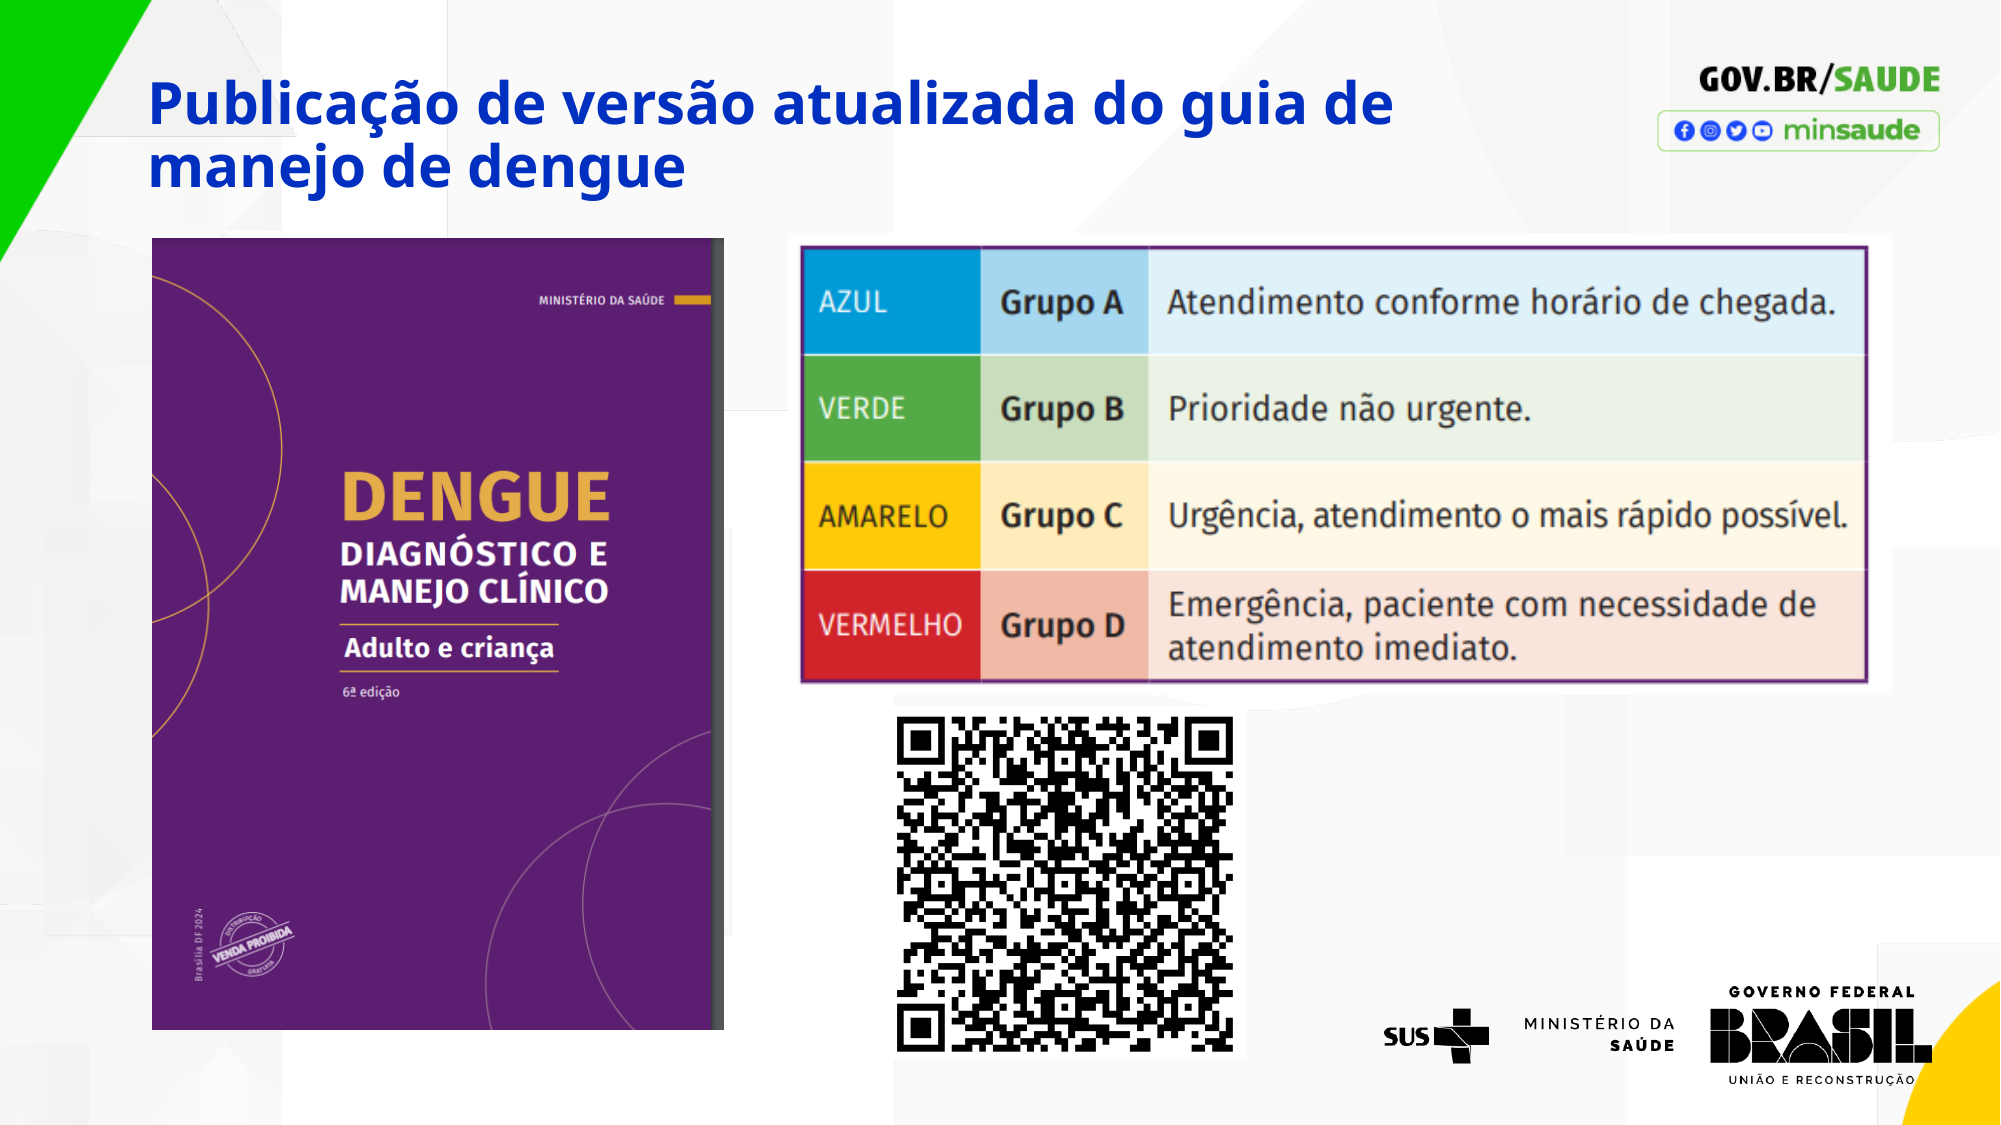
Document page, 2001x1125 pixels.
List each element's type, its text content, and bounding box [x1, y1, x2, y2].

text_box Publicação de versão atualizada do guia de manejo de dengue [132, 66, 1639, 208]
picture [0, 0, 2000, 1125]
